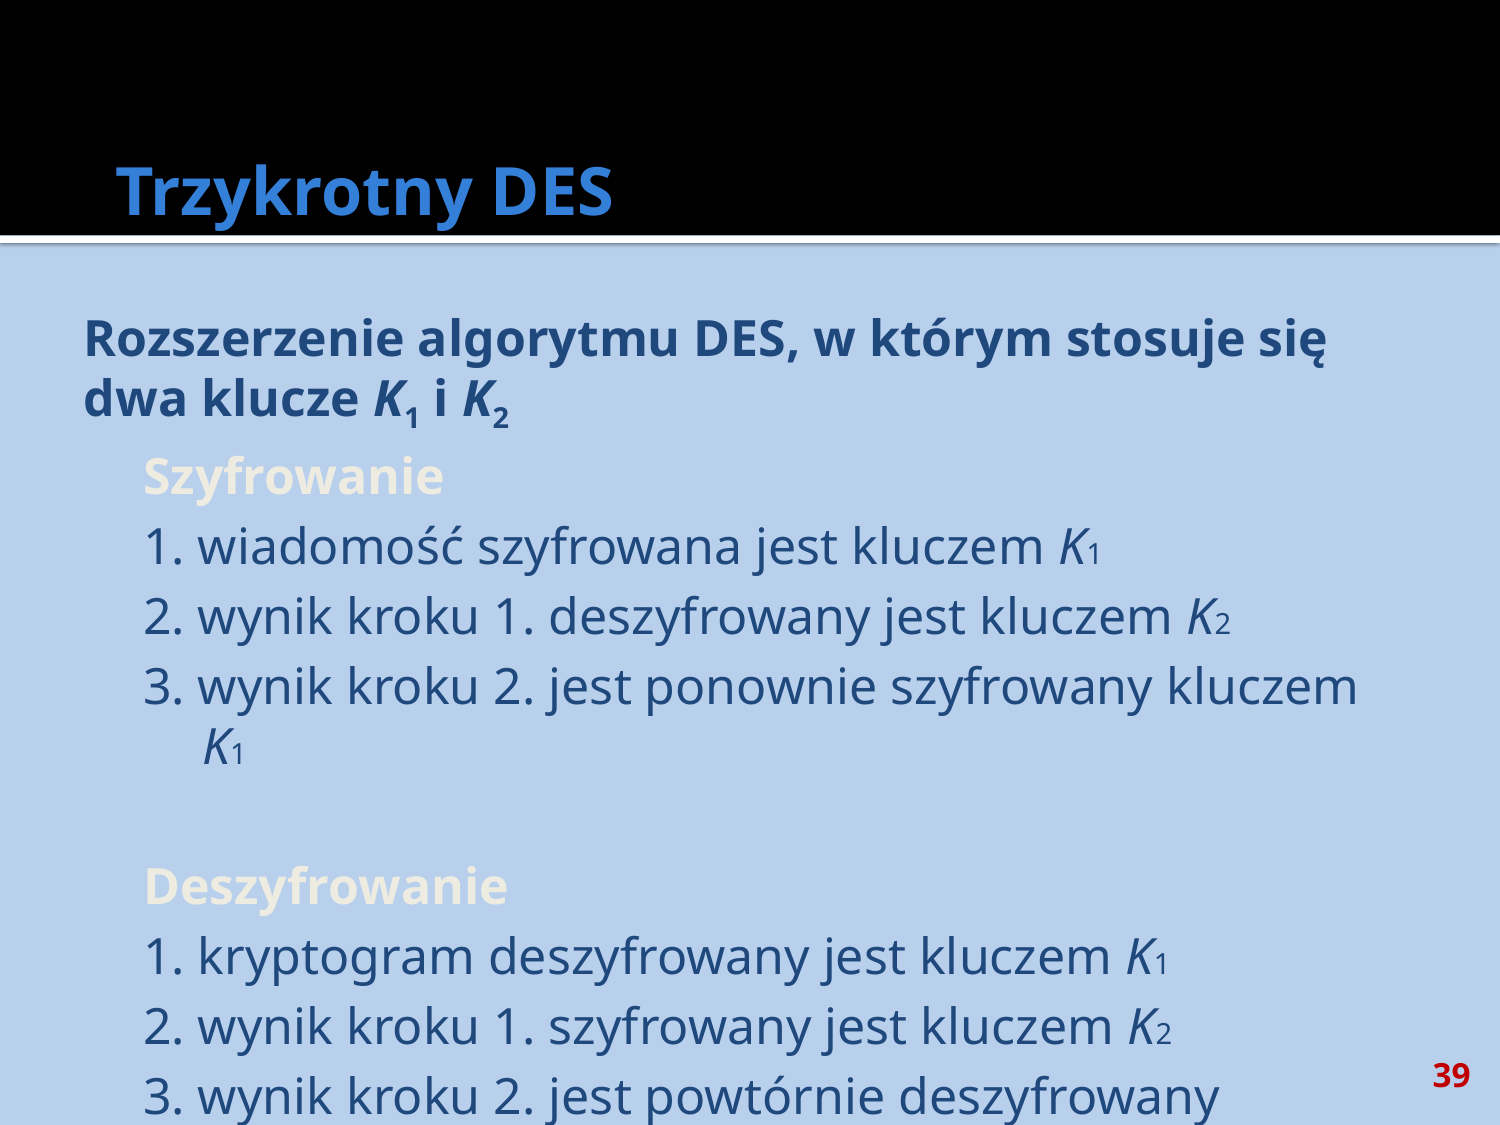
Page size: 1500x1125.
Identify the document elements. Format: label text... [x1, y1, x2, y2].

title Trzykrotny DES [100, 103, 1486, 274]
list Rozszerzenie algorytmu DES, w którym stosuje się dwa klucze K1 i K2 Szyfrowanie 1. wiadomość szyfrowana jest kluczem K1 2. wynik kroku 1. deszyfrowany jest kluczem K2 3. wynik kroku 2. jest ponownie szyfrowany kluczem K1 Deszyfrowanie 1. kryptogram deszyfrowany jest kluczem K1 2. wynik kroku 1. szyfrowany jest kluczem K2 3. wynik kroku 2. jest powtórnie deszyfrowany kluczem K1 [74, 290, 1426, 1051]
